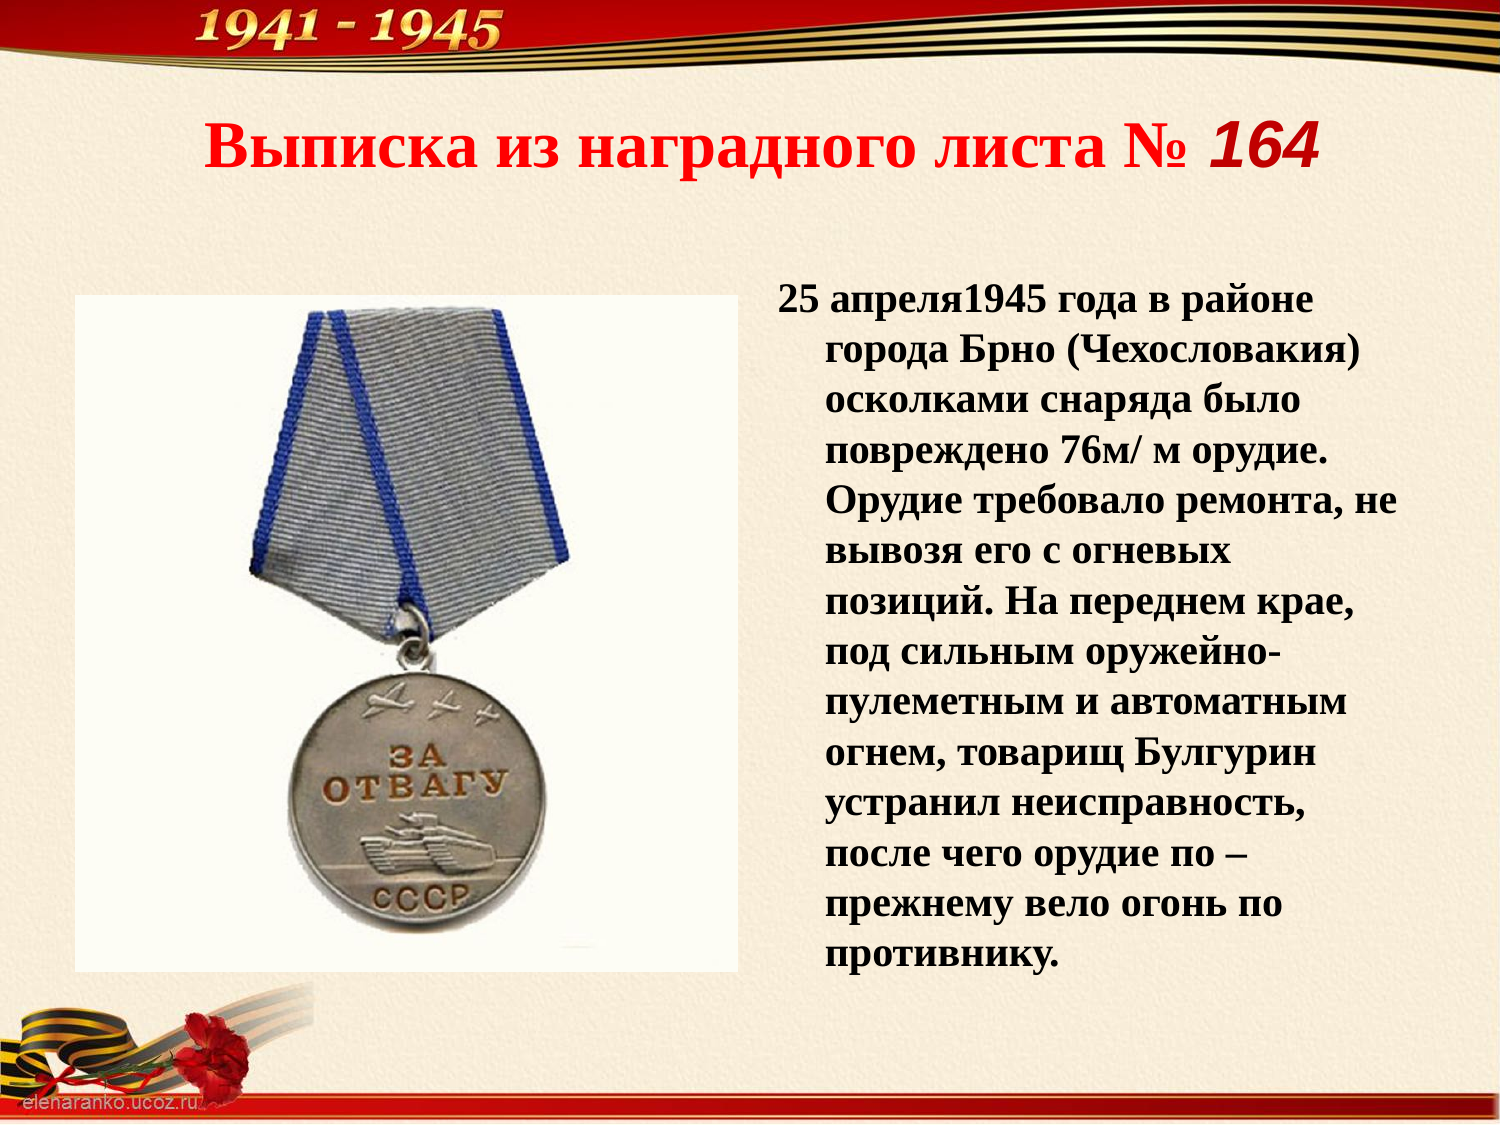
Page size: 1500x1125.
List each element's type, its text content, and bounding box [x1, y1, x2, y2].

picture [0, 0, 1500, 1125]
title Выписка из наградного листа № 164 [105, 46, 1421, 235]
list 25 апреля1945 года в районе города Брно (Чехословакия) осколками снаряда было повреждено 76м/ м орудие. Орудие требовало ремонта, не вывозя его с огневых позиций. На переднем крае, под сильным оружейно- пулеметным и автоматным огнем, товарищ Булгурин устранил неисправность, после чего орудие по – прежнему вело огонь по противнику. [762, 262, 1425, 1005]
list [74, 295, 738, 972]
